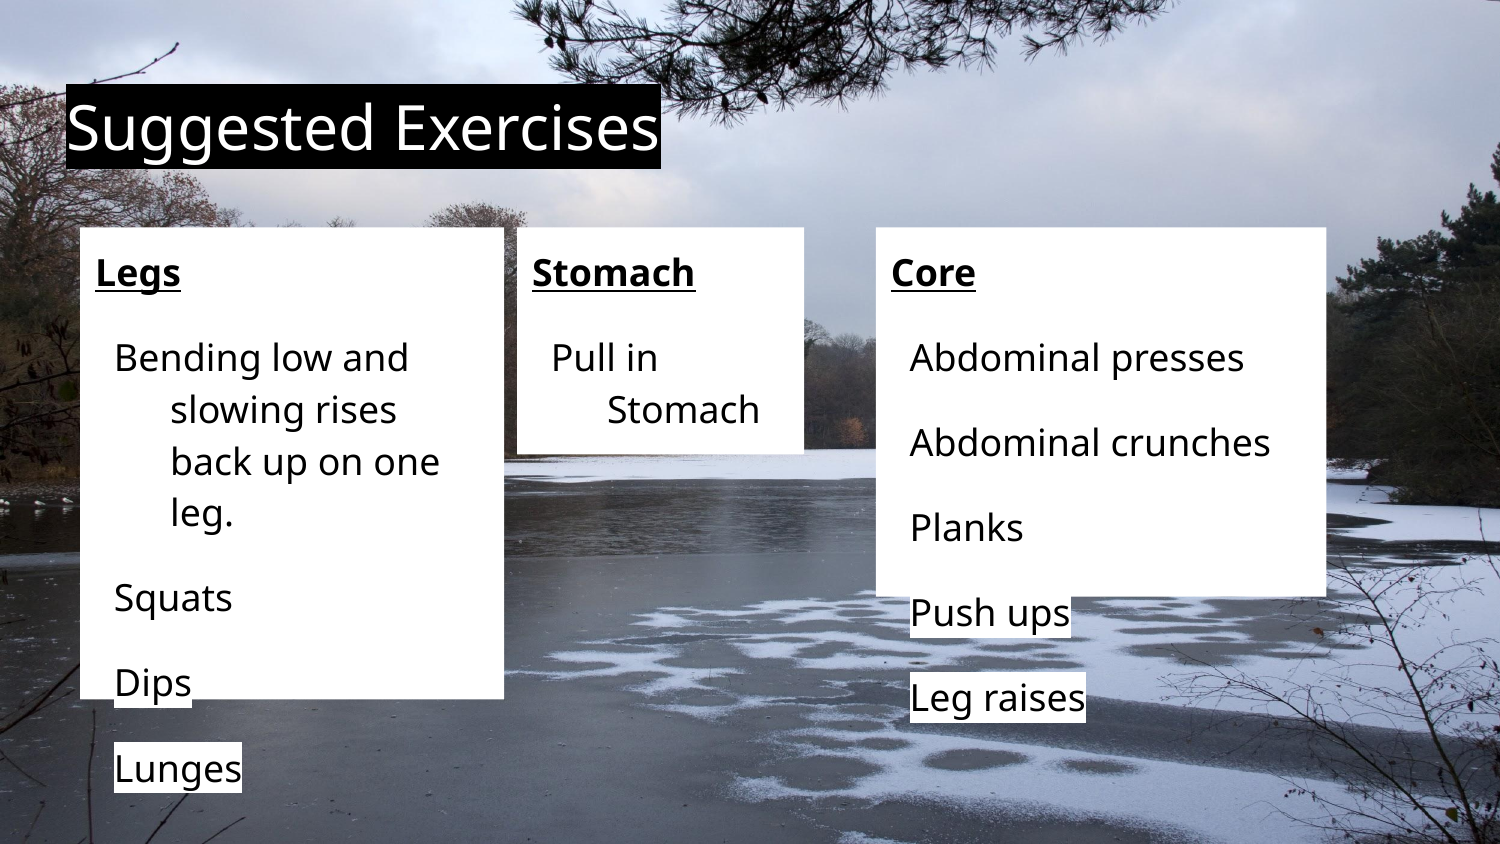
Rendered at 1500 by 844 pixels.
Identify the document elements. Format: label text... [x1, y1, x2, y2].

list Stomach Pull in Stomach [517, 227, 805, 455]
title Suggested Exercises [51, 72, 1449, 167]
list Core Abdominal presses Abdominal crunches Planks Push ups Leg raises [875, 227, 1327, 597]
list Legs Bending low and slowing rises back up on one leg. Squats Dips Lunges [80, 227, 505, 700]
picture [0, 0, 1500, 844]
